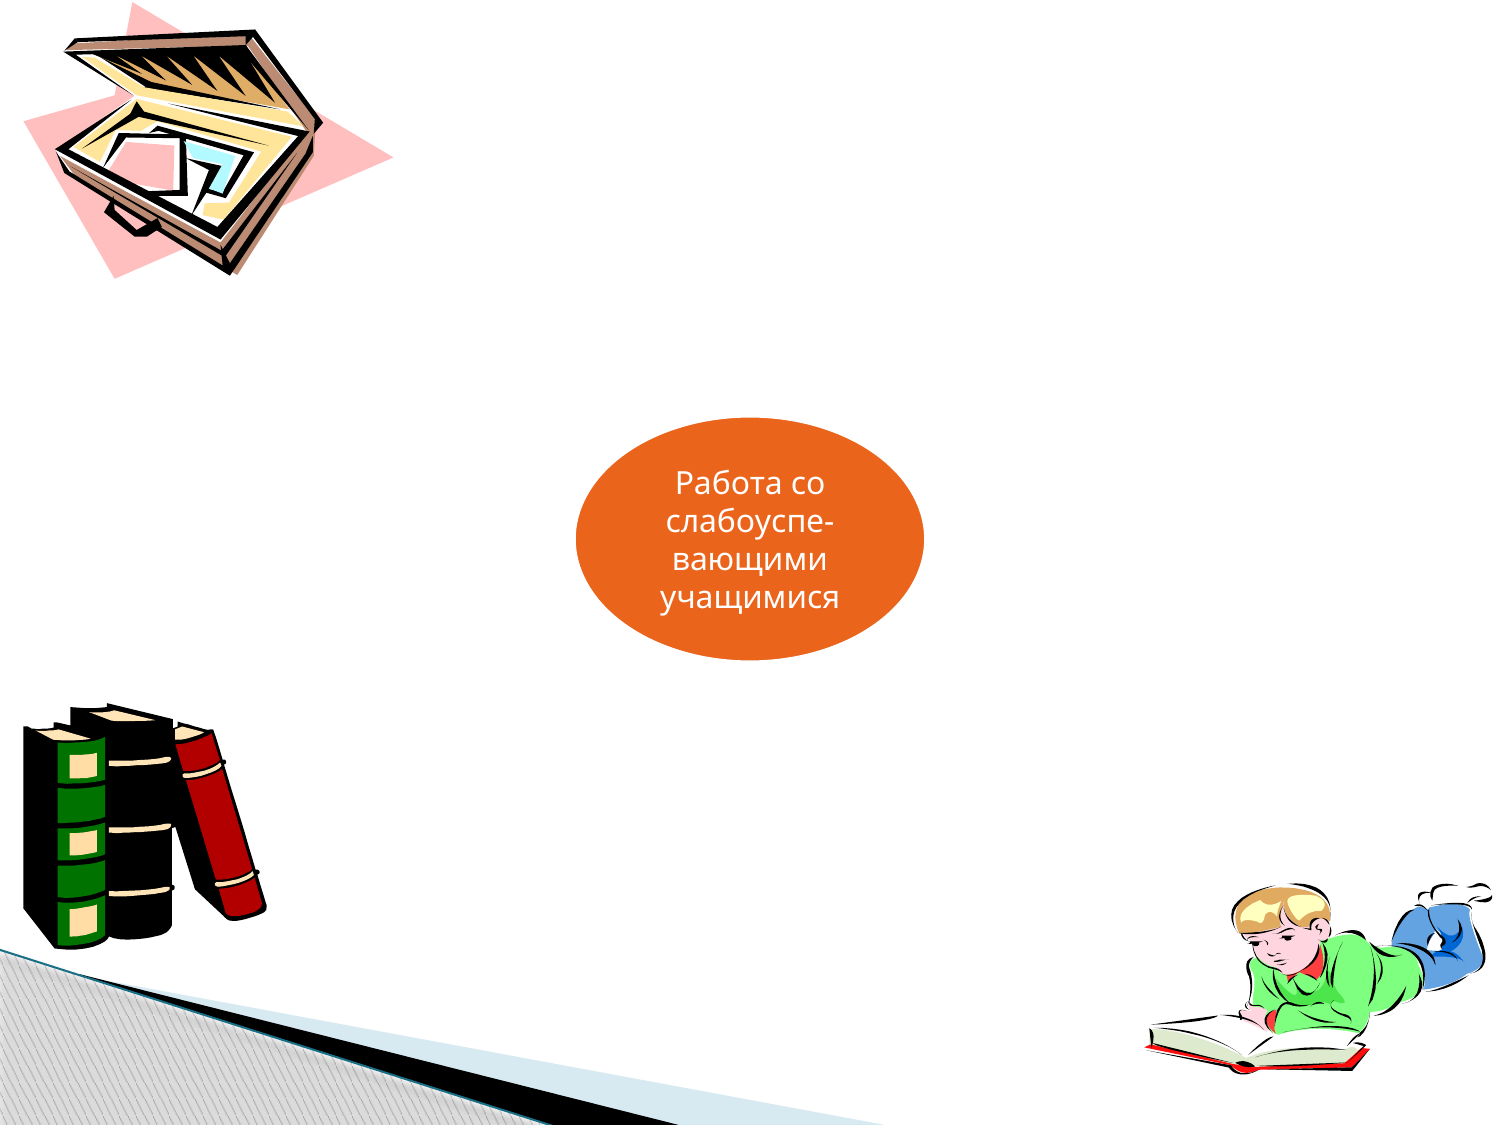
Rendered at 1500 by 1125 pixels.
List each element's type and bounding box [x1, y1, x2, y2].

picture [23, 0, 398, 282]
picture [23, 702, 269, 954]
picture [1143, 878, 1500, 1082]
list [34, 34, 1466, 1044]
